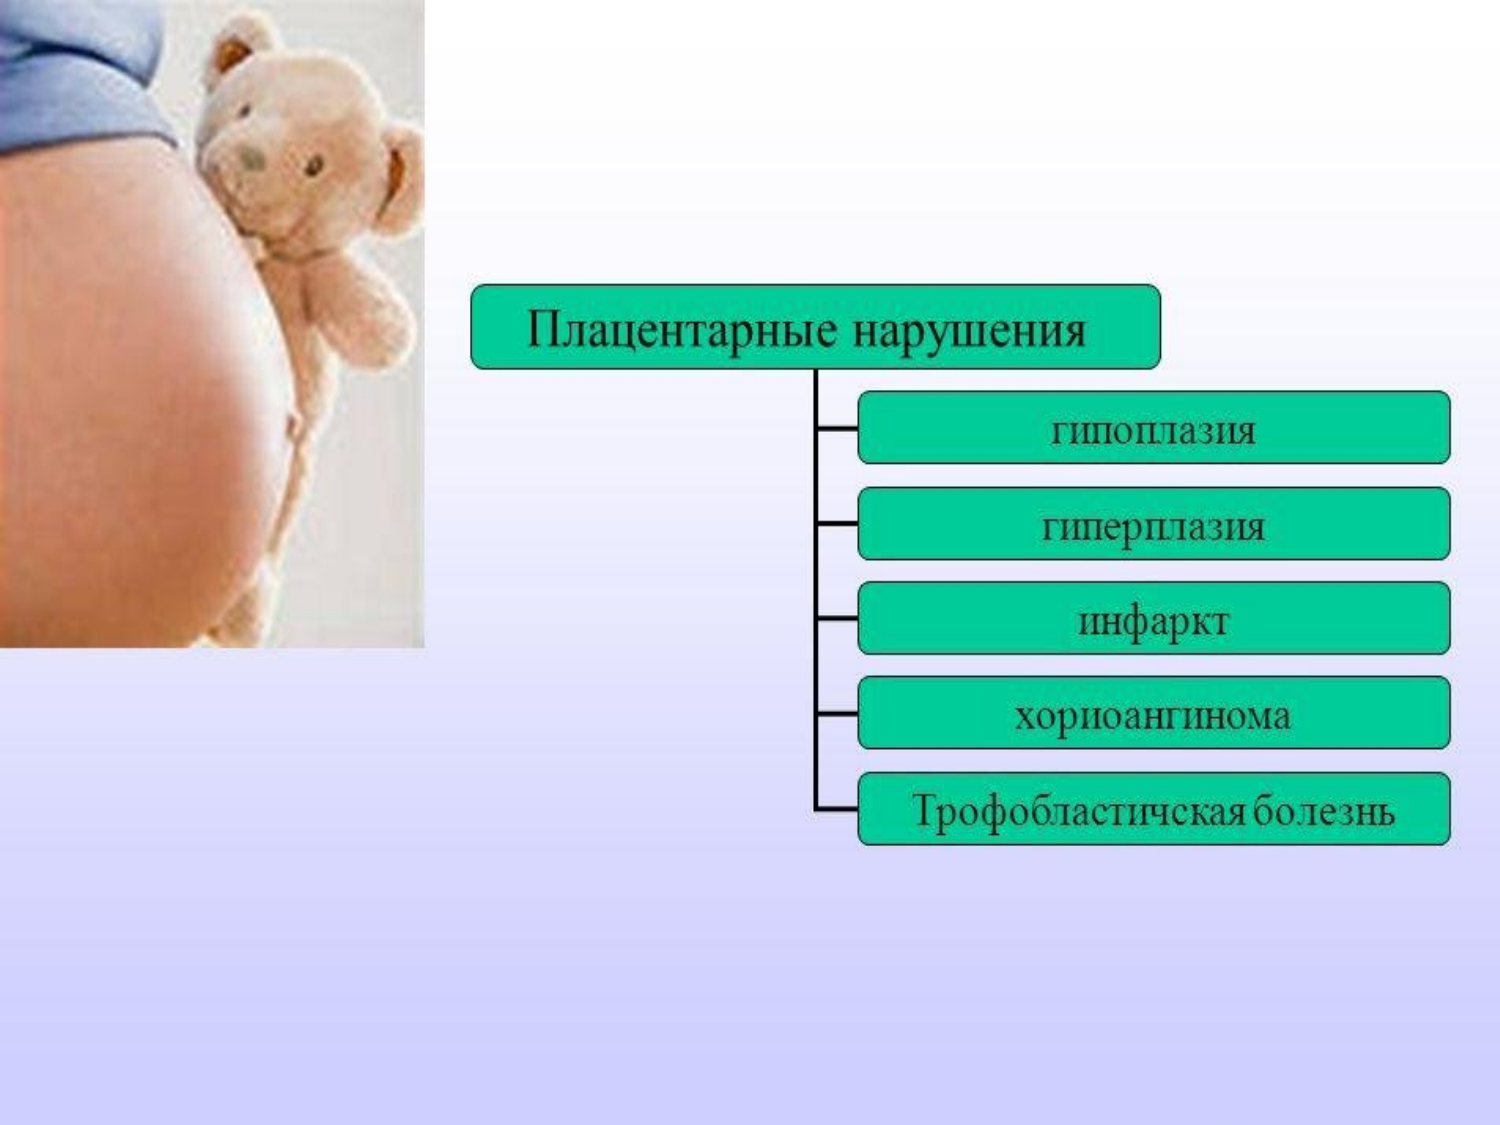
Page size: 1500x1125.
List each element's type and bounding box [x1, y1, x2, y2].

list [0, 0, 1500, 1125]
